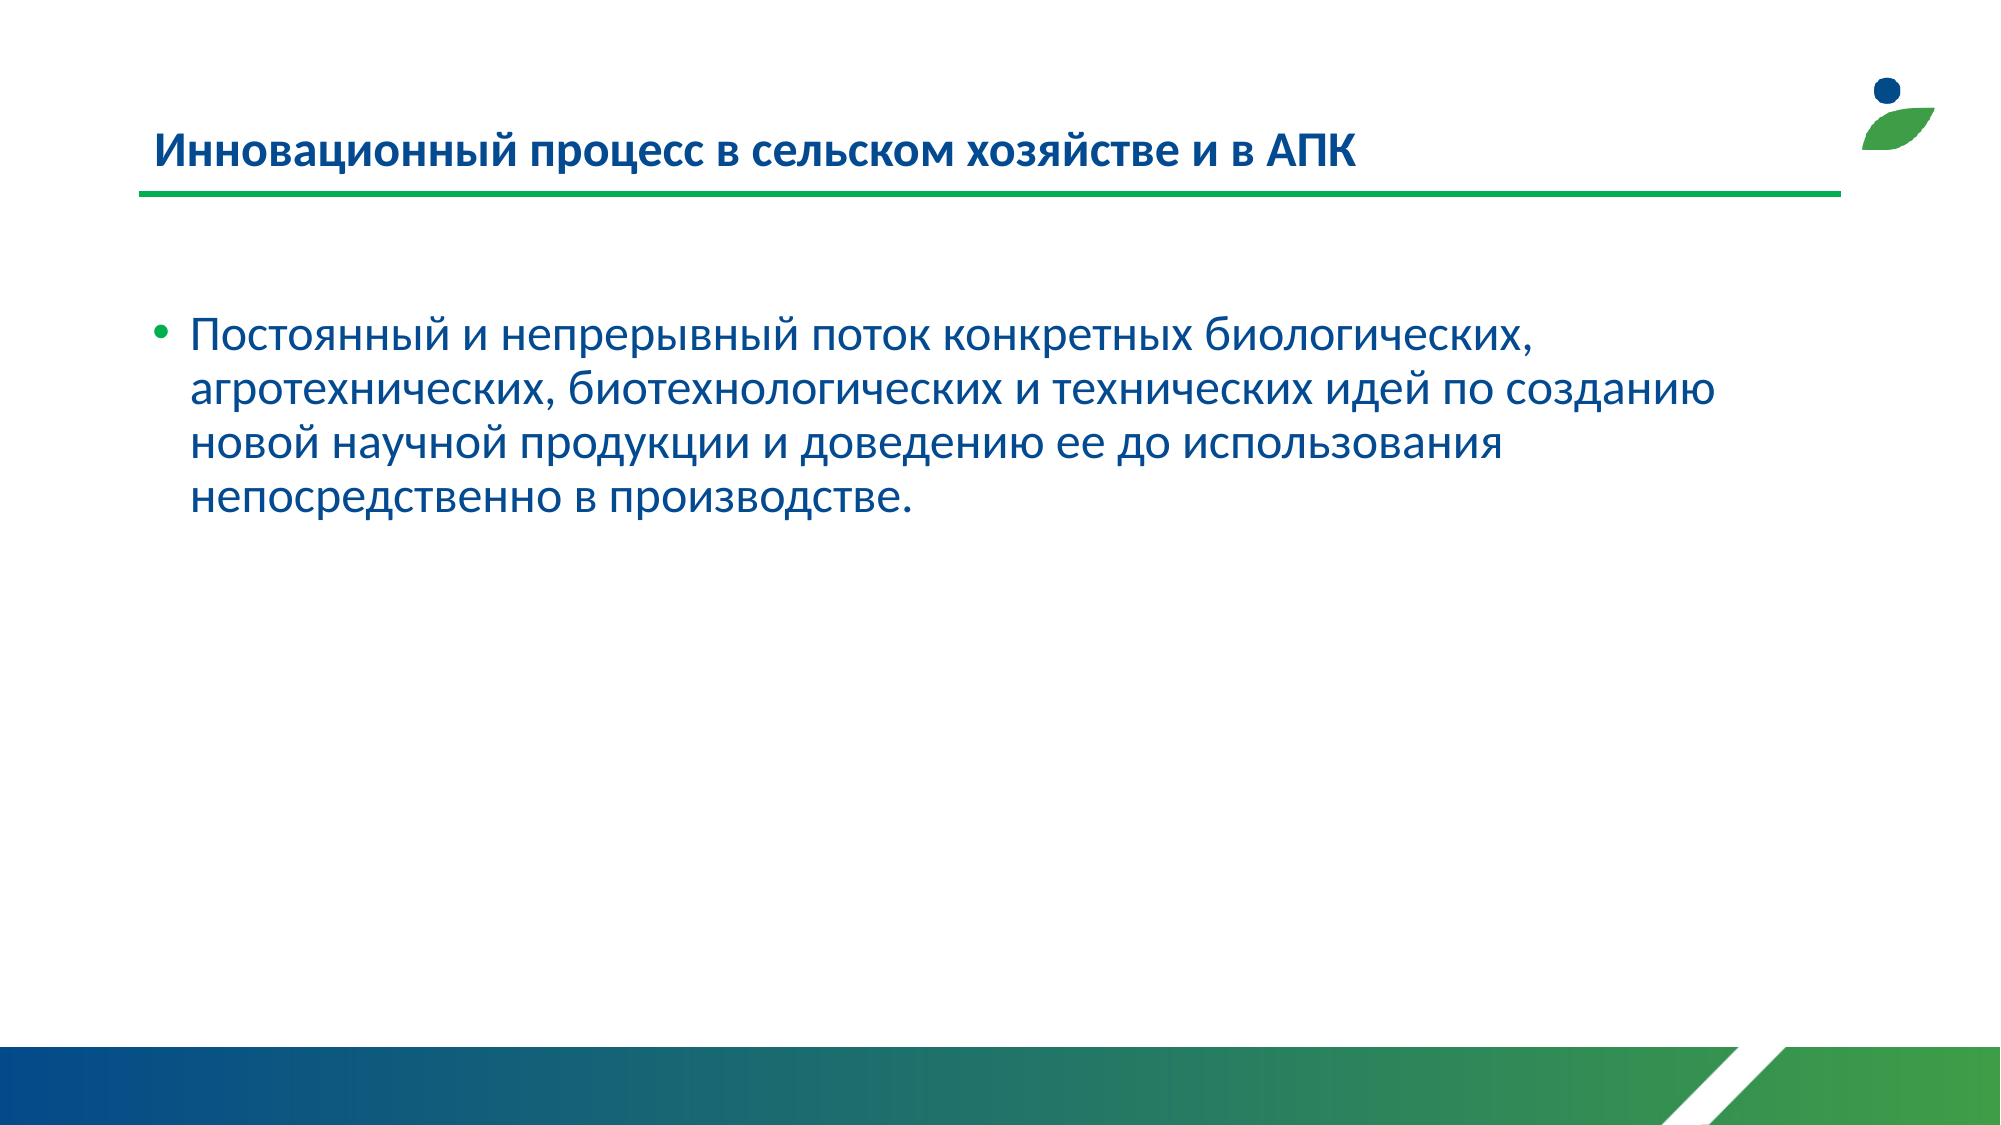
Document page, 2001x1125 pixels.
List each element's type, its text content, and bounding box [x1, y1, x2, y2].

title Инновационный процесс в сельском хозяйстве и в АПК [139, 59, 1783, 185]
picture [0, 1047, 2000, 1125]
list Постоянный и непрерывный поток конкретных биологических, агротехнических, биотехнологических и технических идей по созданию новой научной продукции и доведению ее до использования непосредственно в производстве. [137, 299, 1863, 1014]
picture [1840, 53, 1952, 175]
